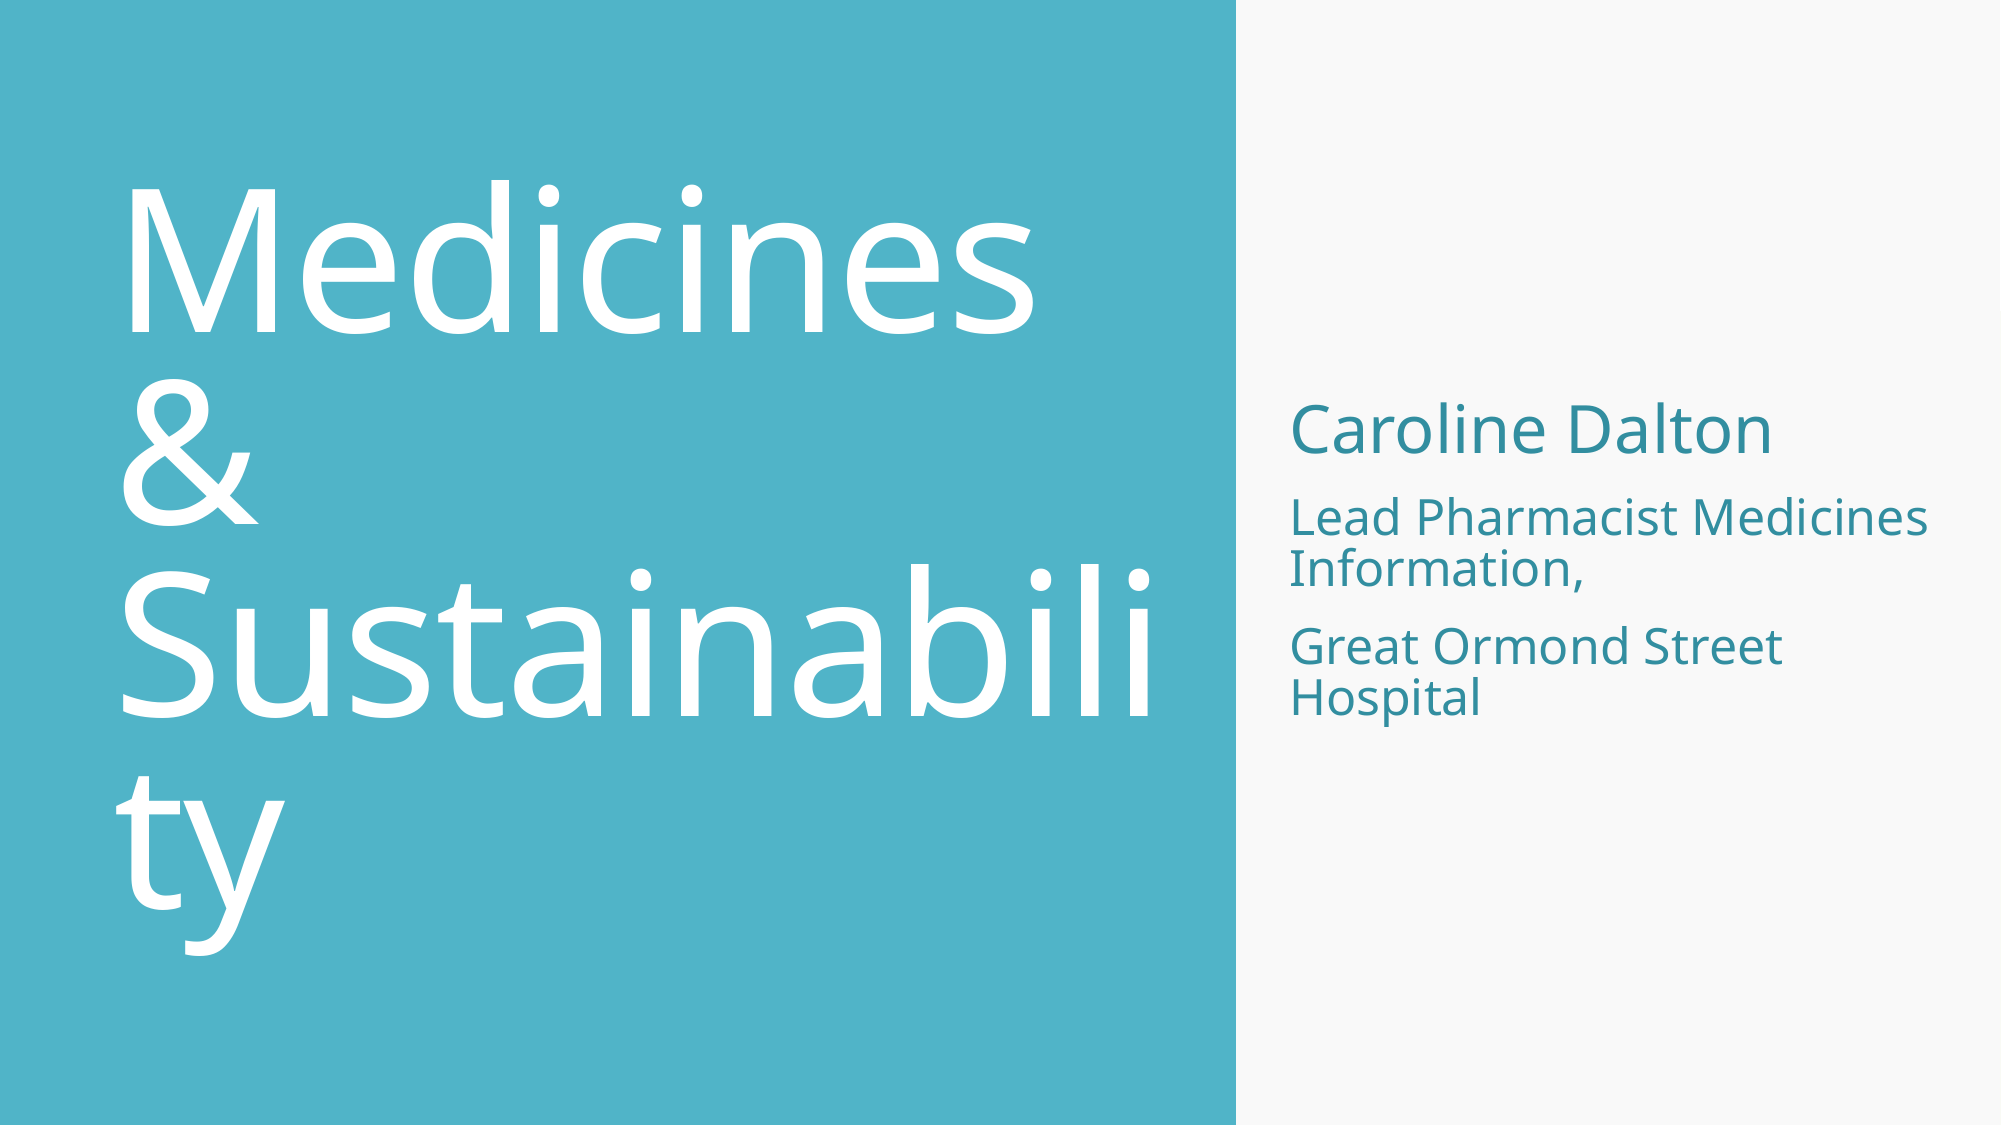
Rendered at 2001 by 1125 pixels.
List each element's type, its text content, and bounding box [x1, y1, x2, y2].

subtitle Caroline Dalton Lead Pharmacist Medicines Information, Great Ormond Street Hospital [1274, 115, 1962, 1010]
text_box [0, 0, 1235, 1125]
text_box [1235, 0, 2000, 1125]
title Medicines & Sustainability [98, 126, 1184, 1000]
